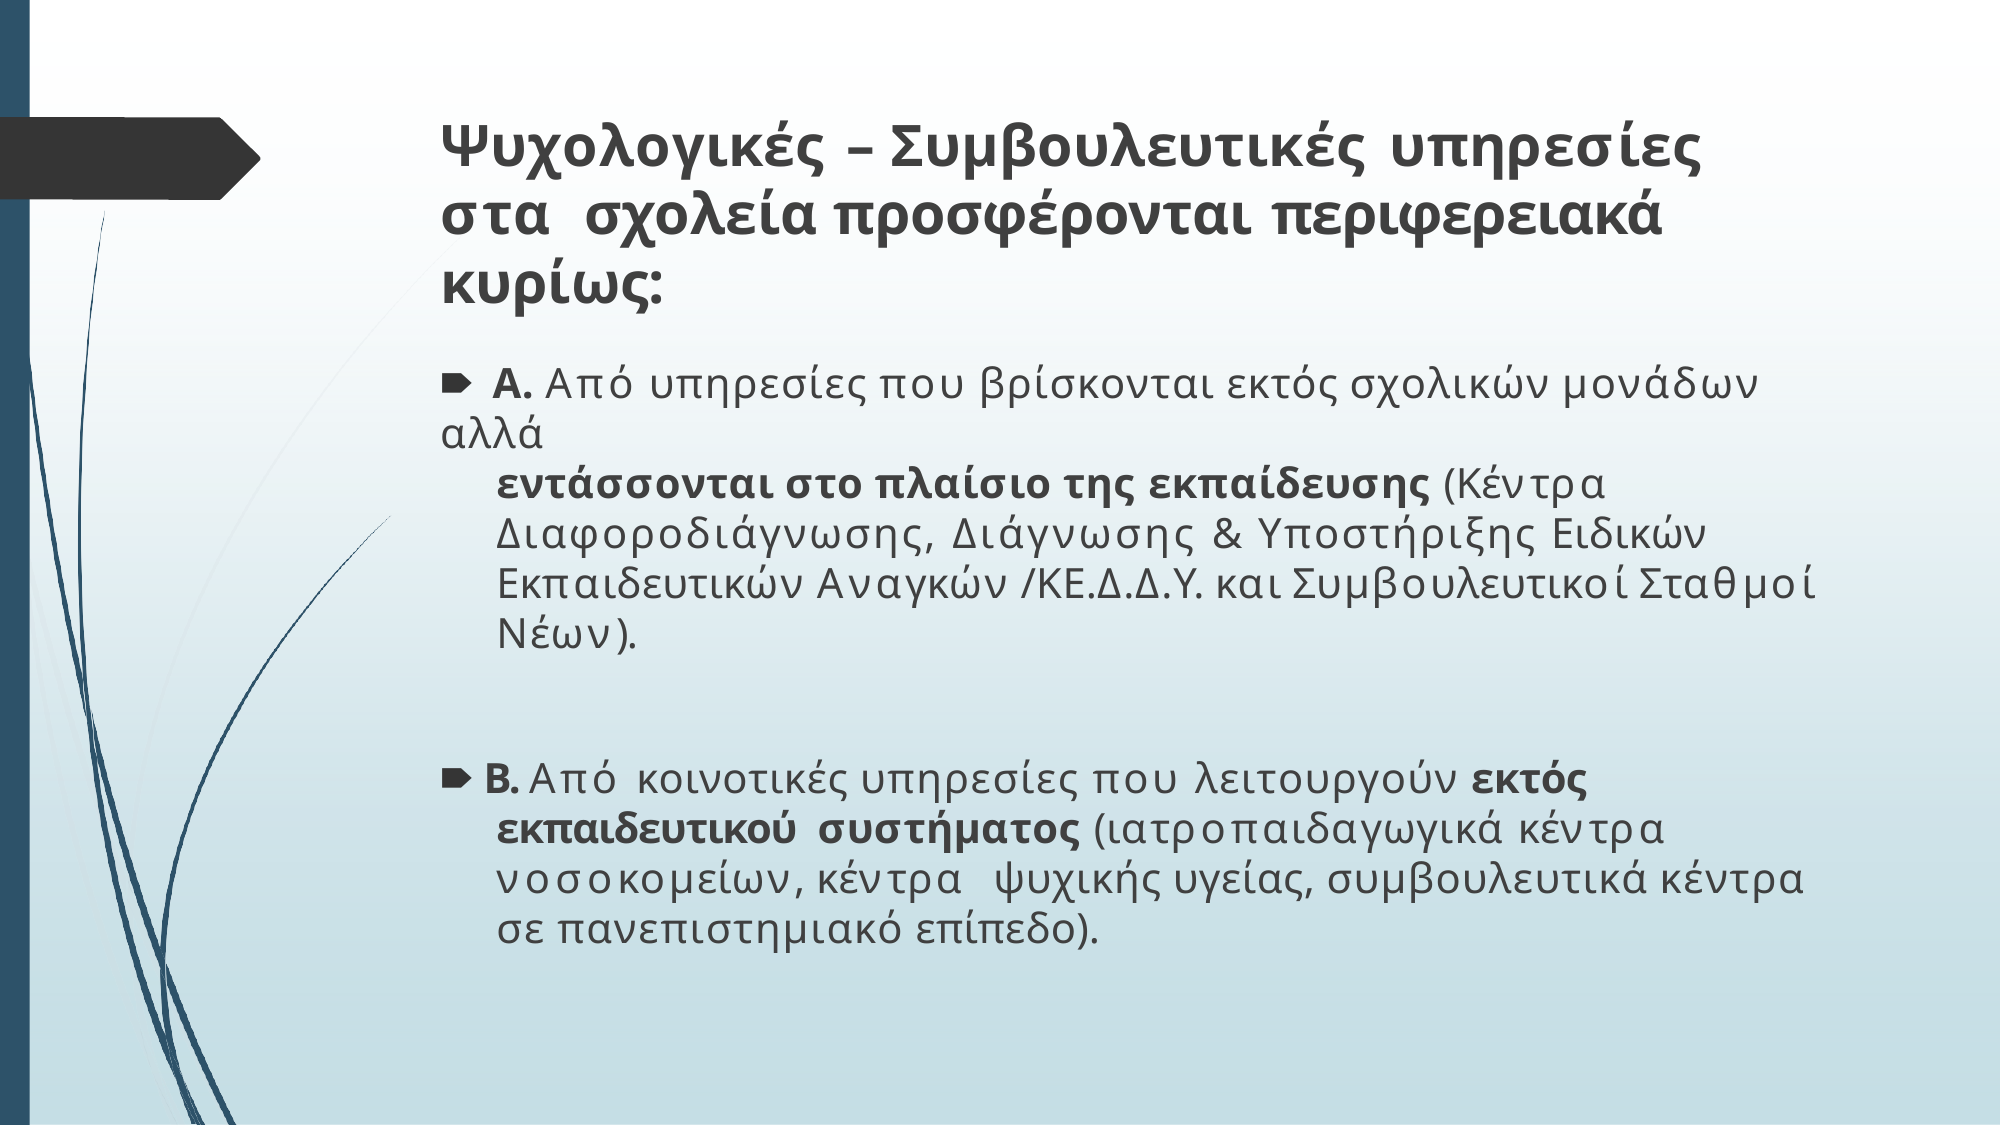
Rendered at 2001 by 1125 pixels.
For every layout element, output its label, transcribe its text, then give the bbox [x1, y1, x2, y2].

picture [30, 0, 2000, 1125]
title Ψυχολογικές – Συμβουλευτικές υπηρεσίες στα σχολεία προσφέρονται περιφερειακά κυρίως: [186, 106, 1814, 316]
text_box 🠶 Α. Από υπηρεσίες που βρίσκονται εκτός σχολικών μονάδων αλλά εντάσσονται στο πλαίσιο της εκπαίδευσης (Κέντρα Διαφοροδιάγνωσης, Διάγνωσης & Υποστήριξης Ειδικών Εκπαιδευτικών Αναγκών /ΚΕ.Δ.Δ.Υ. και Συμβουλευτικοί Σταθμοί Νέων). 🠶 Β. Από κοινοτικές υπηρεσίες που λειτουργούν εκτός εκπαιδευτικού συστήματος (ιατροπαιδαγωγικά κέντρα νοσοκομείων, κέντρα ψυχικής υγείας, συμβουλευτικά κέντρα σε πανεπιστημιακό επίπεδο). [438, 354, 1875, 952]
